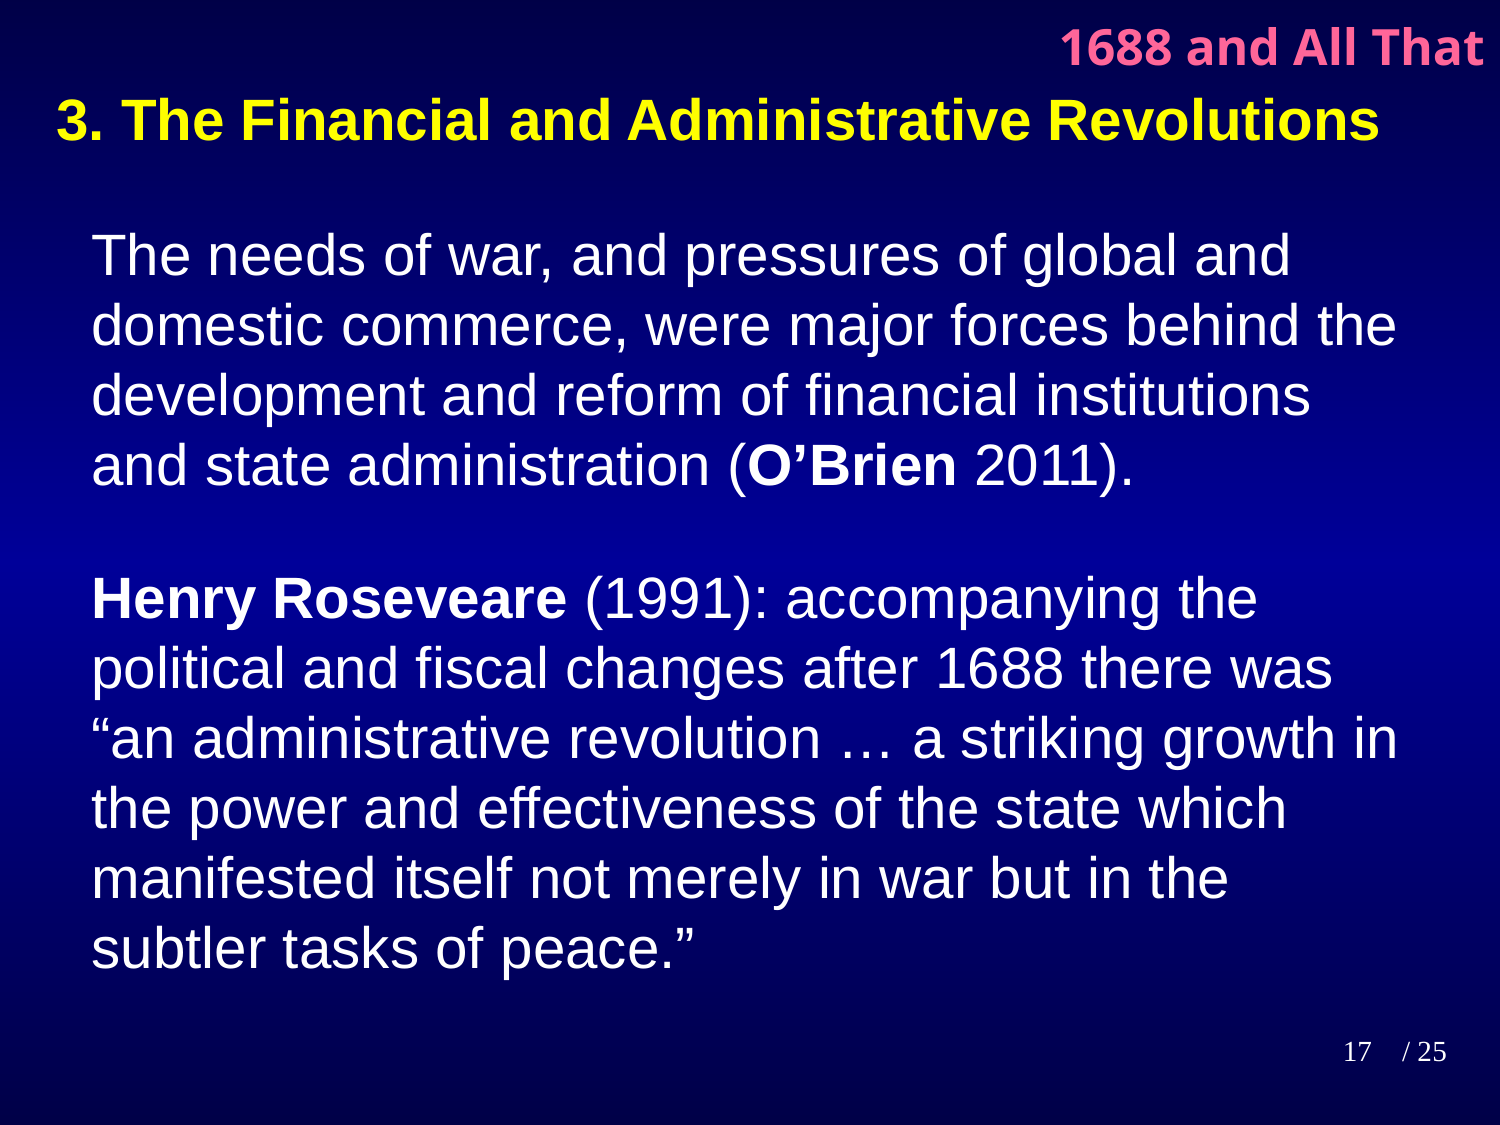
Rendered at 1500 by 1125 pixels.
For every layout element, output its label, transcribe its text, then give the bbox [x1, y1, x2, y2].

text_box 3. The Financial and Administrative Revolutions [41, 75, 1459, 160]
slide_number 17 [1234, 1024, 1388, 1101]
text_box The needs of war, and pressures of global and domestic commerce, were major forces behind the development and reform of financial institutions and state administration (O’Brien 2011). Henry Roseveare (1991): accompanying the political and fiscal changes after 1688 there was “an administrative revolution … a striking growth in the power and effectiveness of the state which manifested itself not merely in war but in the subtler tasks of peace.” [76, 210, 1424, 987]
title 1688 and All That [903, 0, 1500, 91]
text_box / 25 [1387, 1024, 1500, 1075]
